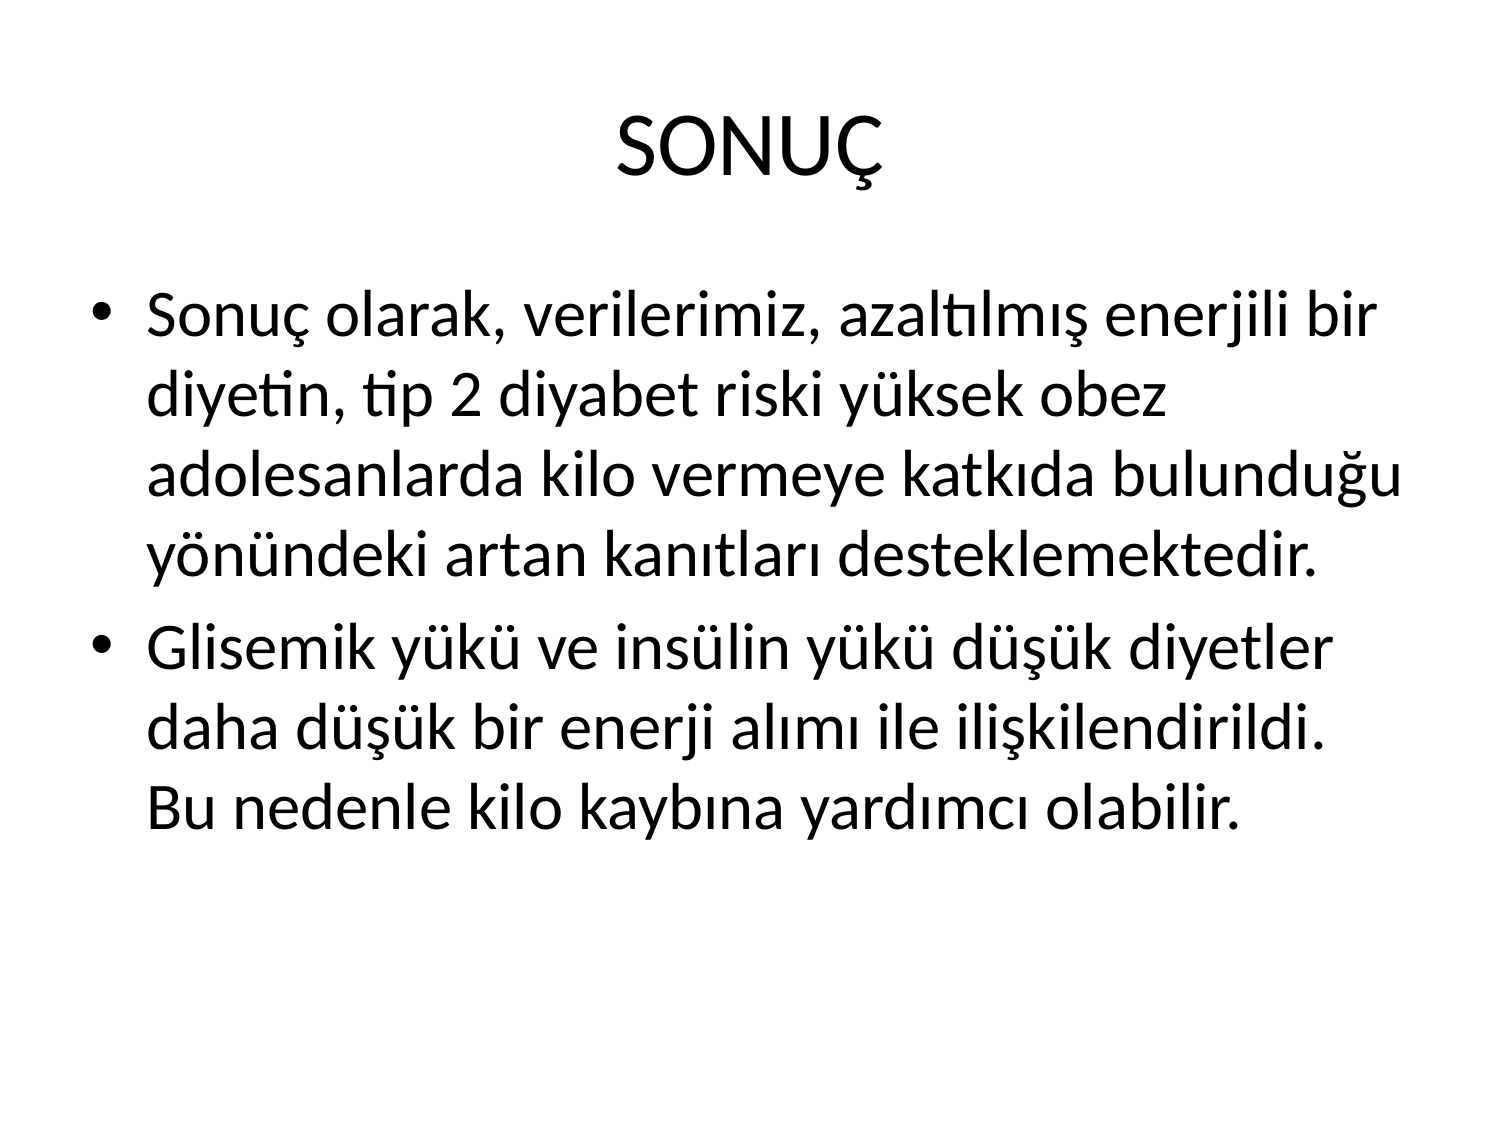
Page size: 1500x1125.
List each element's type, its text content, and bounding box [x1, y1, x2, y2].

title SONUÇ [75, 45, 1425, 233]
list Sonuç olarak, verilerimiz, azaltılmış enerjili bir diyetin, tip 2 diyabet riski yüksek obez adolesanlarda kilo vermeye katkıda bulunduğu yönündeki artan kanıtları desteklemektedir. Glisemik yükü ve insülin yükü düşük diyetler daha düşük bir enerji alımı ile ilişkilendirildi. Bu nedenle kilo kaybına yardımcı olabilir. [75, 262, 1425, 1005]
